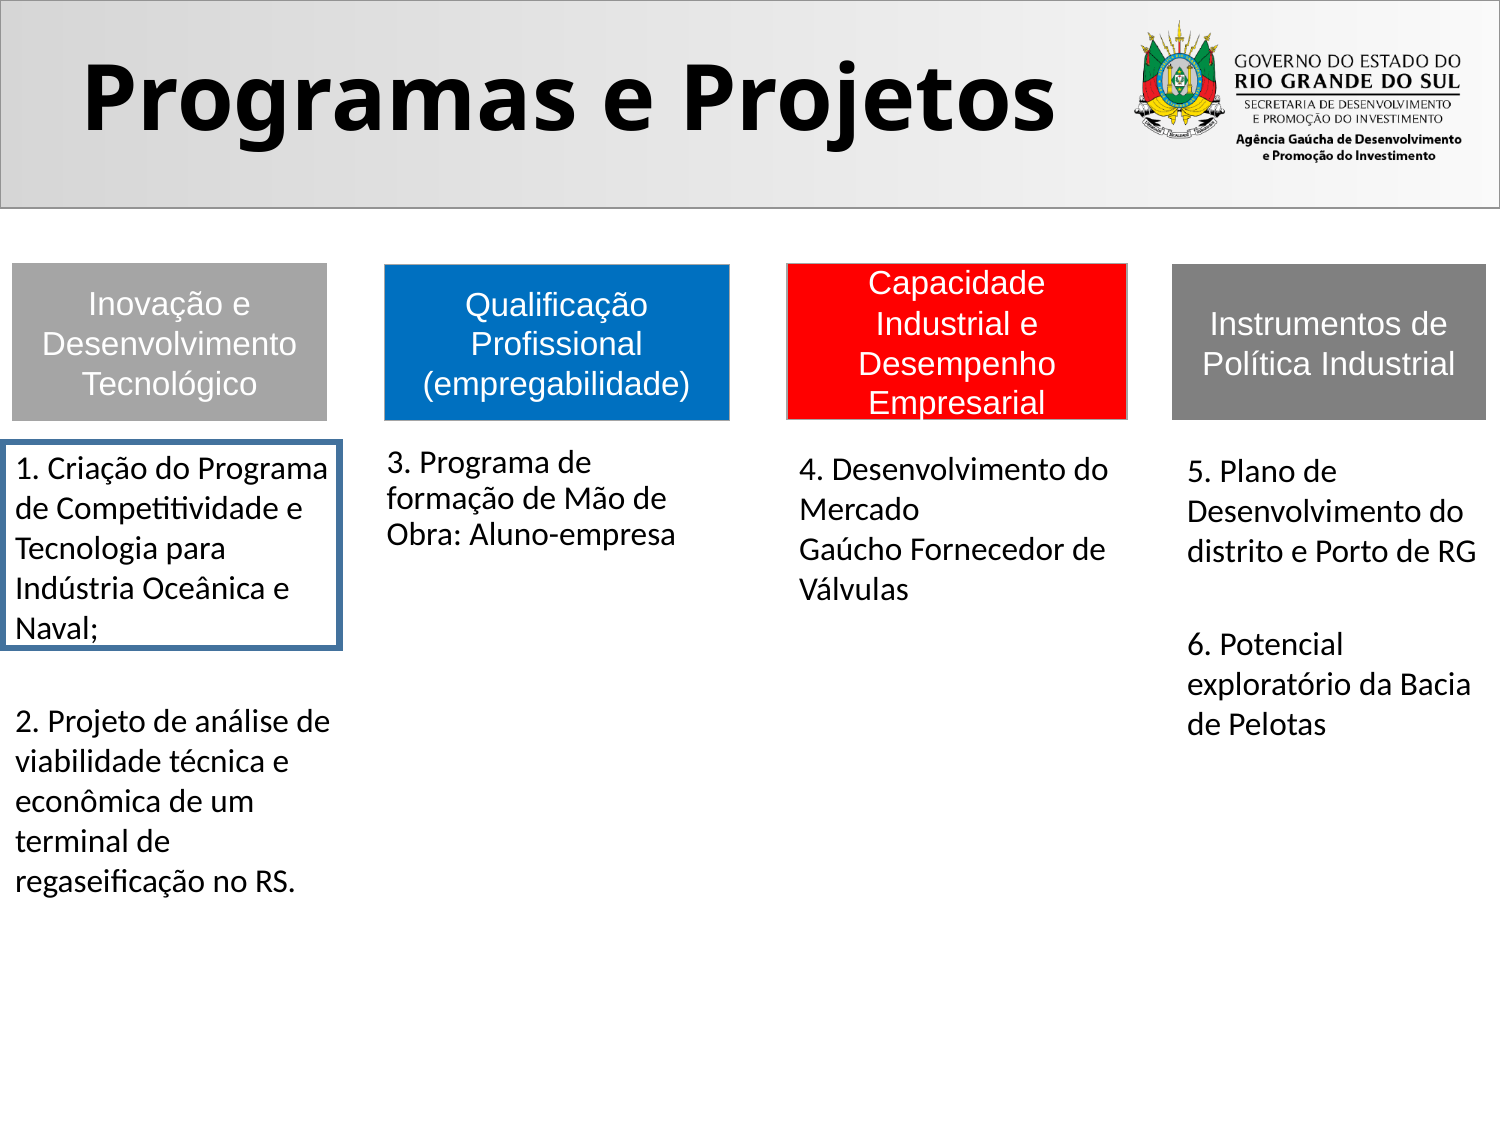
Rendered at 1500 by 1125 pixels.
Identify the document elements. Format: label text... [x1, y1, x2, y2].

text_box Inovação e Desenvolvimento Tecnológico [12, 263, 327, 421]
text_box [2, 441, 341, 649]
text_box Capacidade Industrial e Desempenho Empresarial [786, 263, 1128, 420]
text_box 3. Programa de formação de Mão de Obra: Aluno-empresa [371, 437, 730, 720]
text_box Qualificação Profissional (empregabilidade) [384, 264, 730, 421]
text_box 4. Desenvolvimento do Mercado Gaúcho Fornecedor de Válvulas [784, 439, 1133, 1125]
text_box 1. Criação do Programa de Competitividade e Tecnologia para Indústria Oceânica e Naval; 2. Projeto de análise de viabilidade técnica e econômica de um terminal de regaseificação no RS. [0, 439, 350, 1125]
text_box [0, 0, 1500, 209]
text_box Instrumentos de Política Industrial [1172, 264, 1486, 420]
text_box 5. Plano de Desenvolvimento do distrito e Porto de RG 6. Potencial exploratório da Bacia de Pelotas [1172, 442, 1500, 1125]
title Programas e Projetos [65, 39, 1118, 164]
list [1134, 20, 1462, 164]
